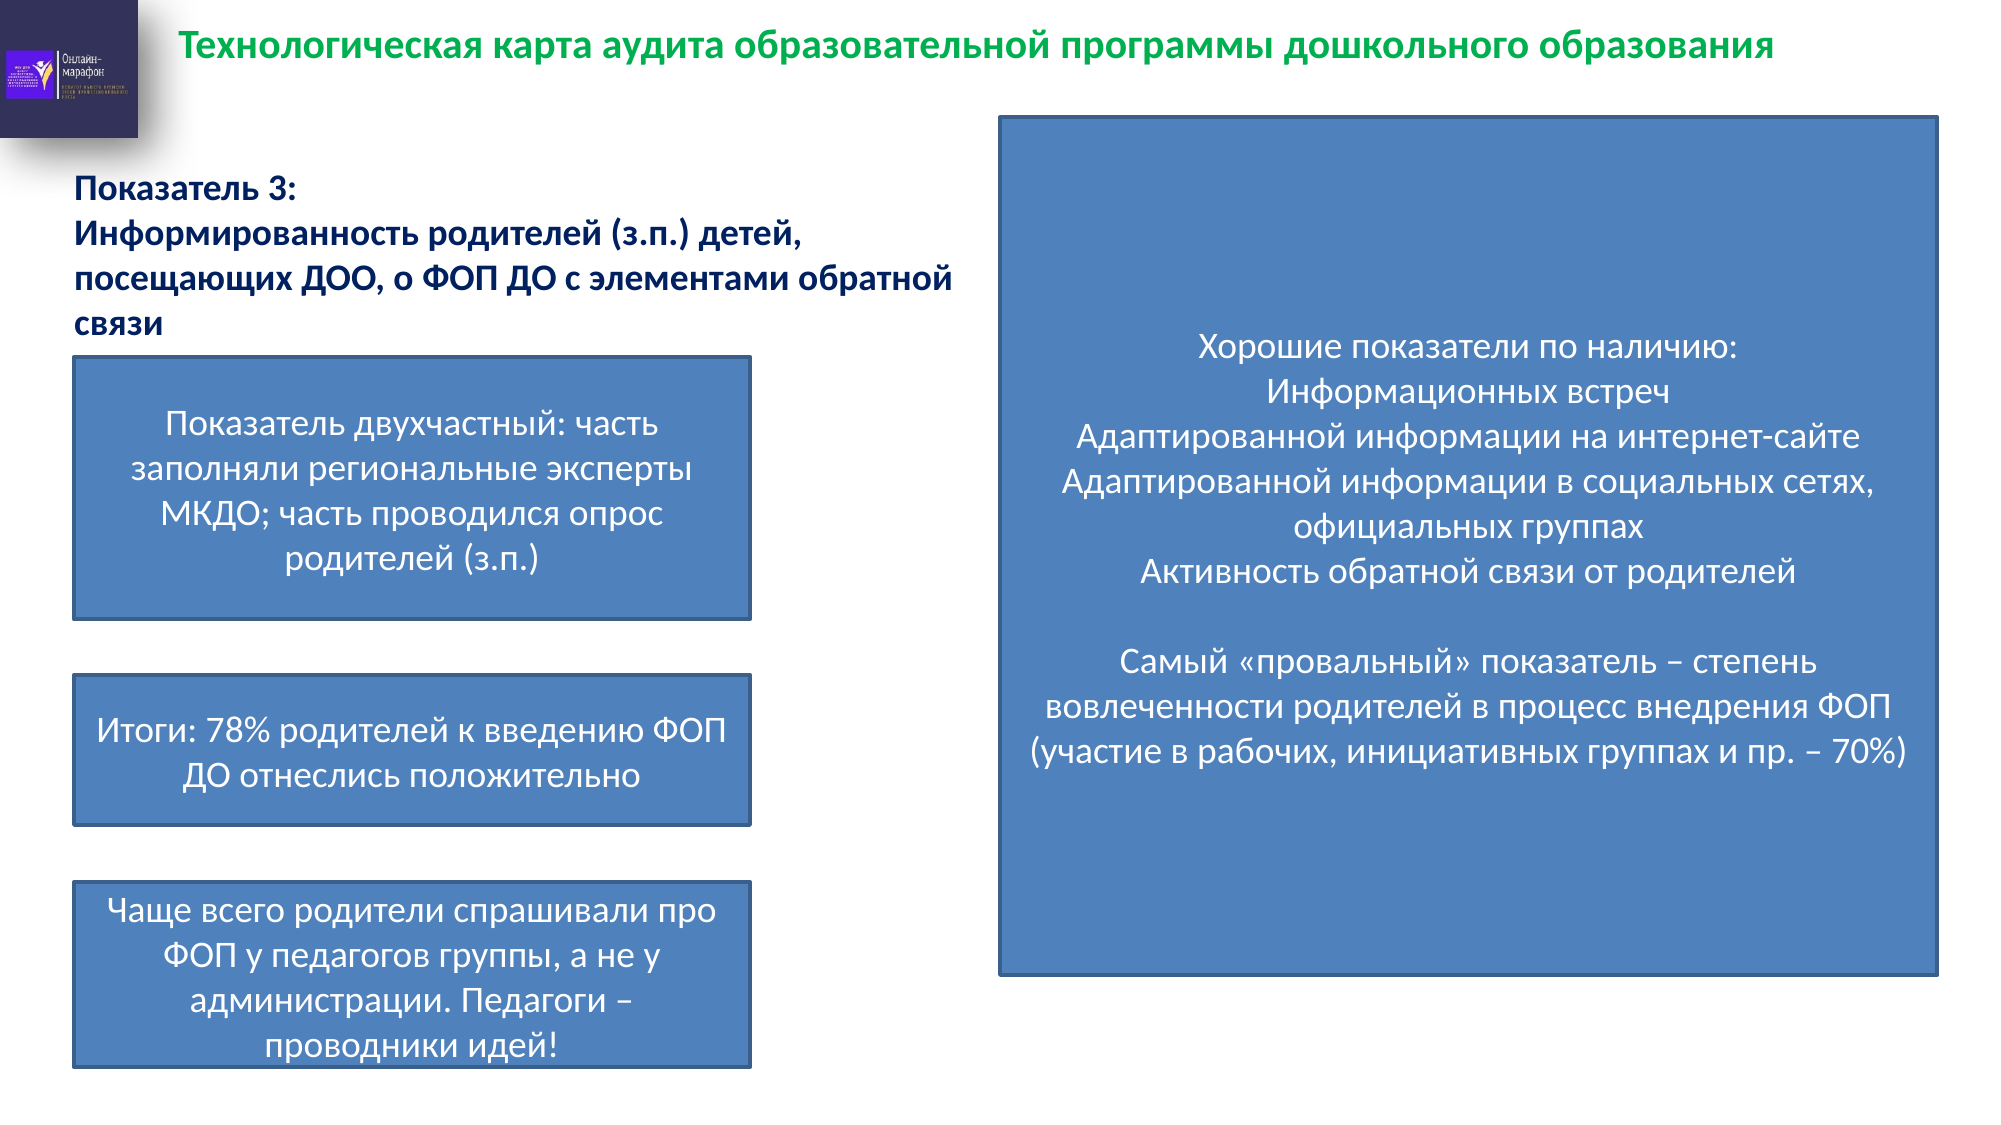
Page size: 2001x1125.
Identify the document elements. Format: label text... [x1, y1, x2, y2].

title Технологическая карта аудита образовательной программы дошкольного образования [181, 16, 1823, 67]
text_box Чаще всего родители спрашивали про ФОП у педагогов группы, а не у администрации. Педагоги – проводники идей! [72, 880, 752, 1069]
list Показатель 3: Информированность родителей (з.п.) детей, посещающих ДОО, о ФОП ДО с элементами обратной связи [74, 162, 975, 345]
text_box Итоги: 78% родителей к введению ФОП ДО отнеслись положительно [72, 673, 752, 827]
picture [0, 0, 138, 138]
text_box Хорошие показатели по наличию: Информационных встреч Адаптированной информации на интернет-сайте Адаптированной информации в социальных сетях, официальных группах Активность обратной связи от родителей Самый «провальный» показатель – степень вовлеченности родителей в процесс внедрения ФОП (участие в рабочих, инициативных группах и пр. – 70%) [998, 115, 1939, 977]
text_box Показатель двухчастный: часть заполняли региональные эксперты МКДО; часть проводился опрос родителей (з.п.) [72, 355, 752, 621]
